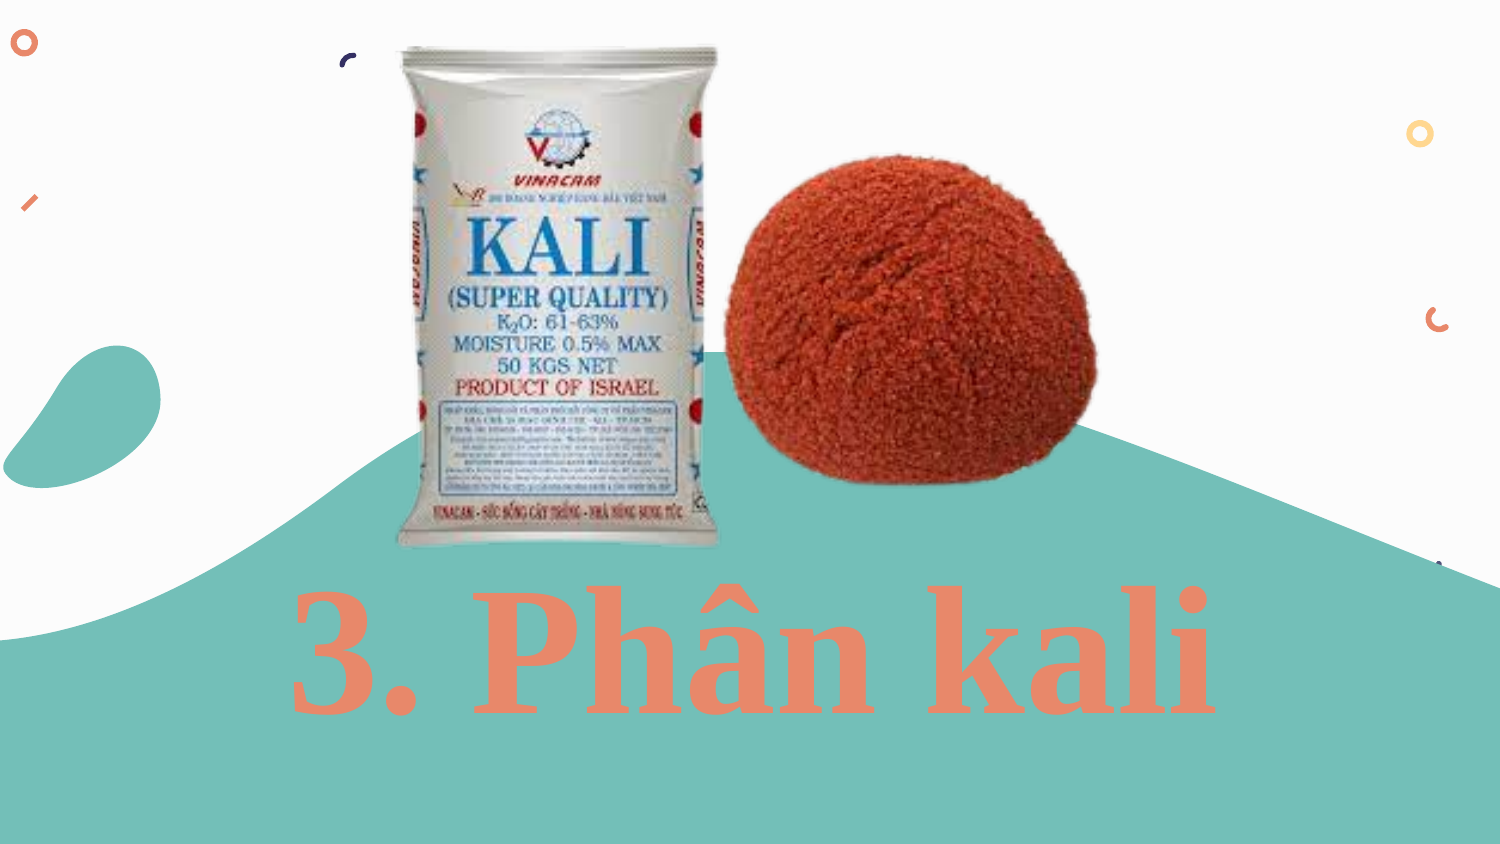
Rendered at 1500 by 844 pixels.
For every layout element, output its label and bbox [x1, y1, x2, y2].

picture [334, 0, 1317, 609]
text_box [0, 69, 1500, 844]
